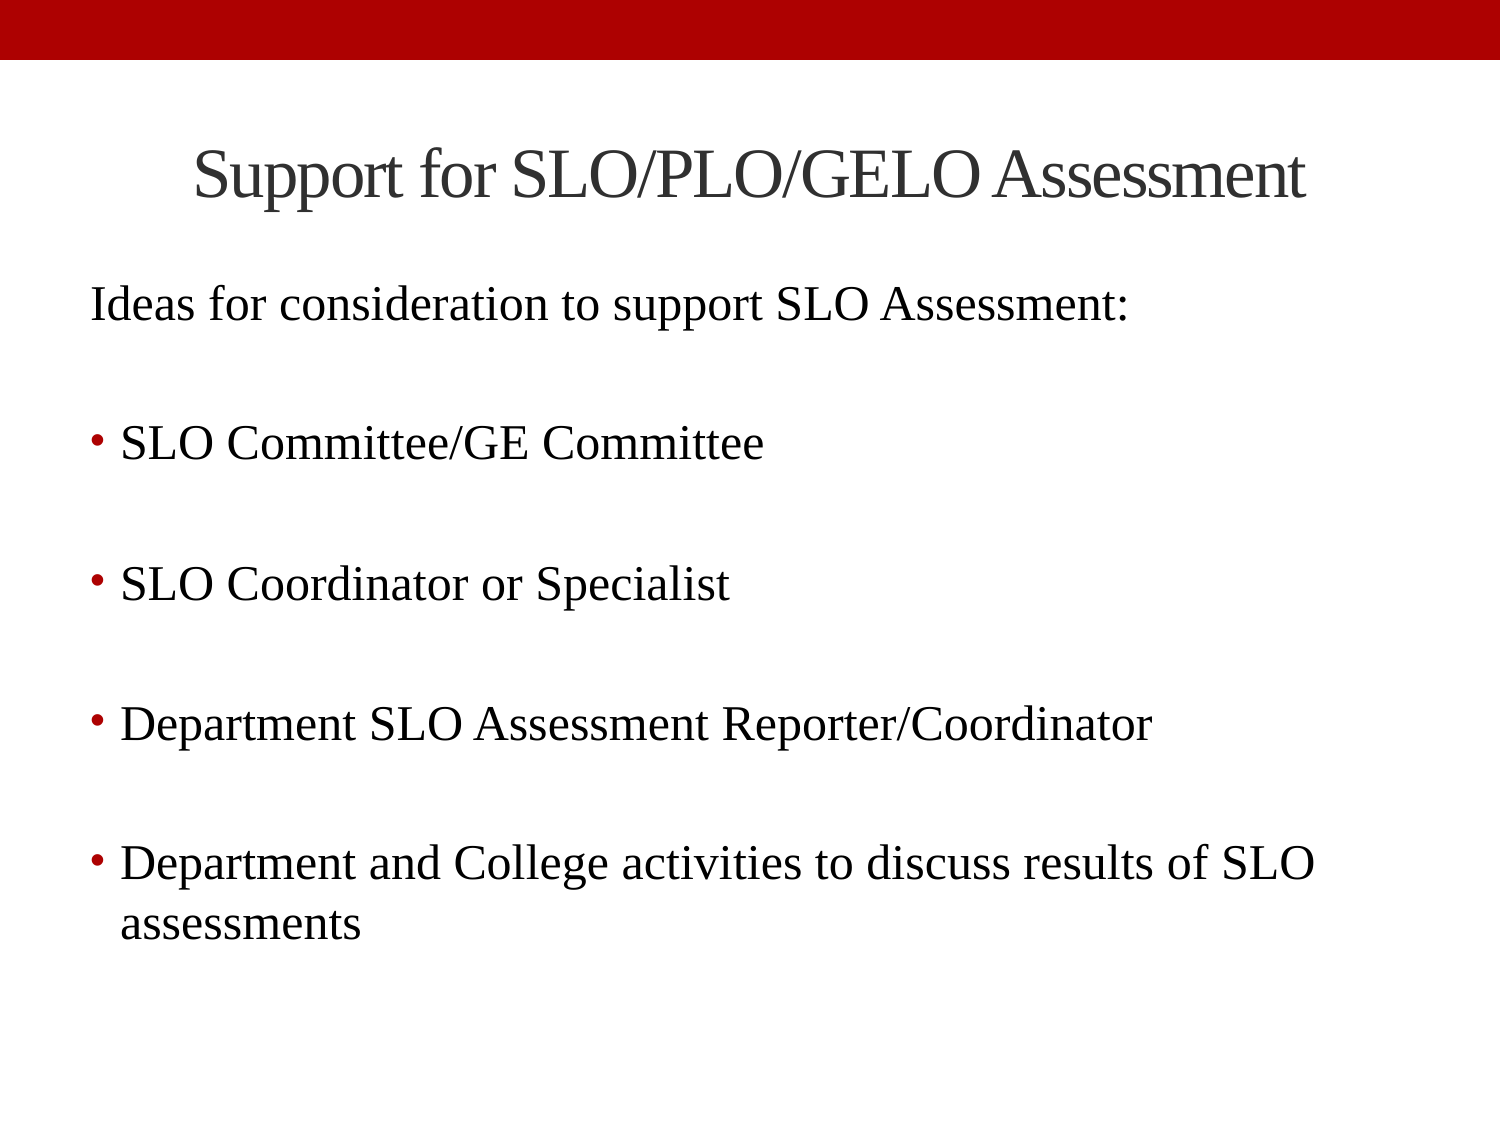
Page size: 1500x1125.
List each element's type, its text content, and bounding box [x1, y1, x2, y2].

title Support for SLO/PLO/GELO Assessment [75, 87, 1425, 250]
list Ideas for consideration to support SLO Assessment: SLO Committee/GE Committee SLO Coordinator or Specialist Department SLO Assessment Reporter/Coordinator Department and College activities to discuss results of SLO assessments [75, 262, 1425, 1063]
